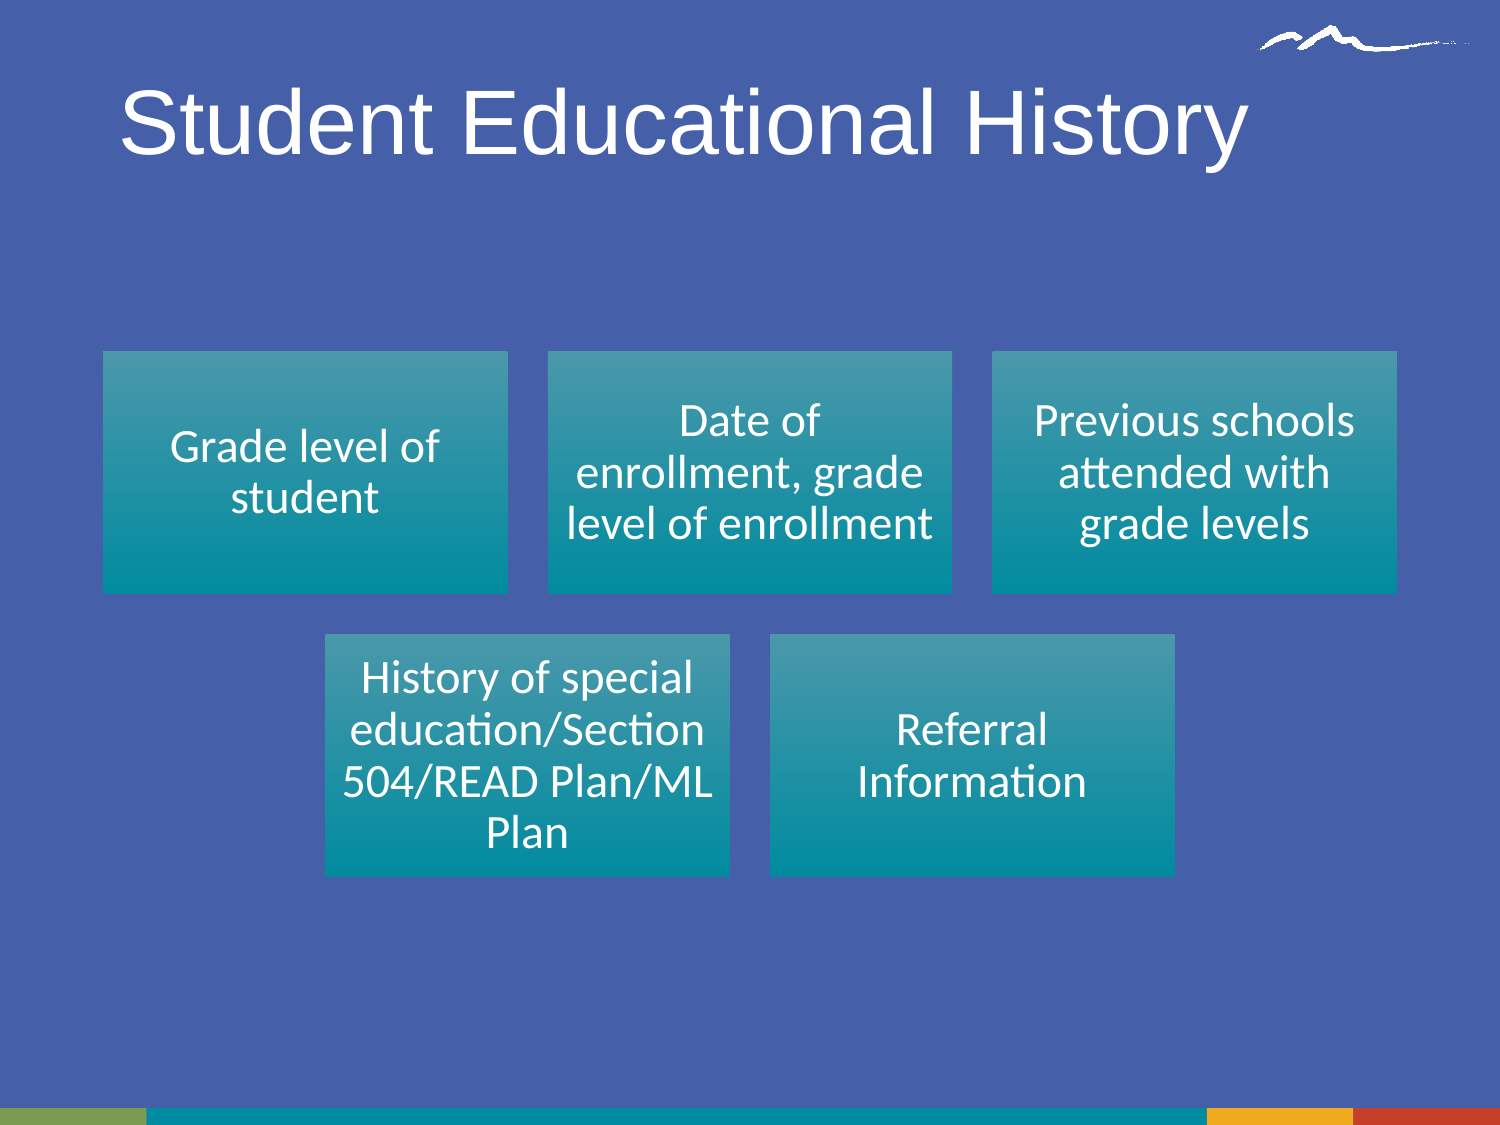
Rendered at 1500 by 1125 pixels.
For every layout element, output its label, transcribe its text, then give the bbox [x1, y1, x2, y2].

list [103, 215, 1397, 1014]
title Student Educational History [103, 59, 1397, 189]
